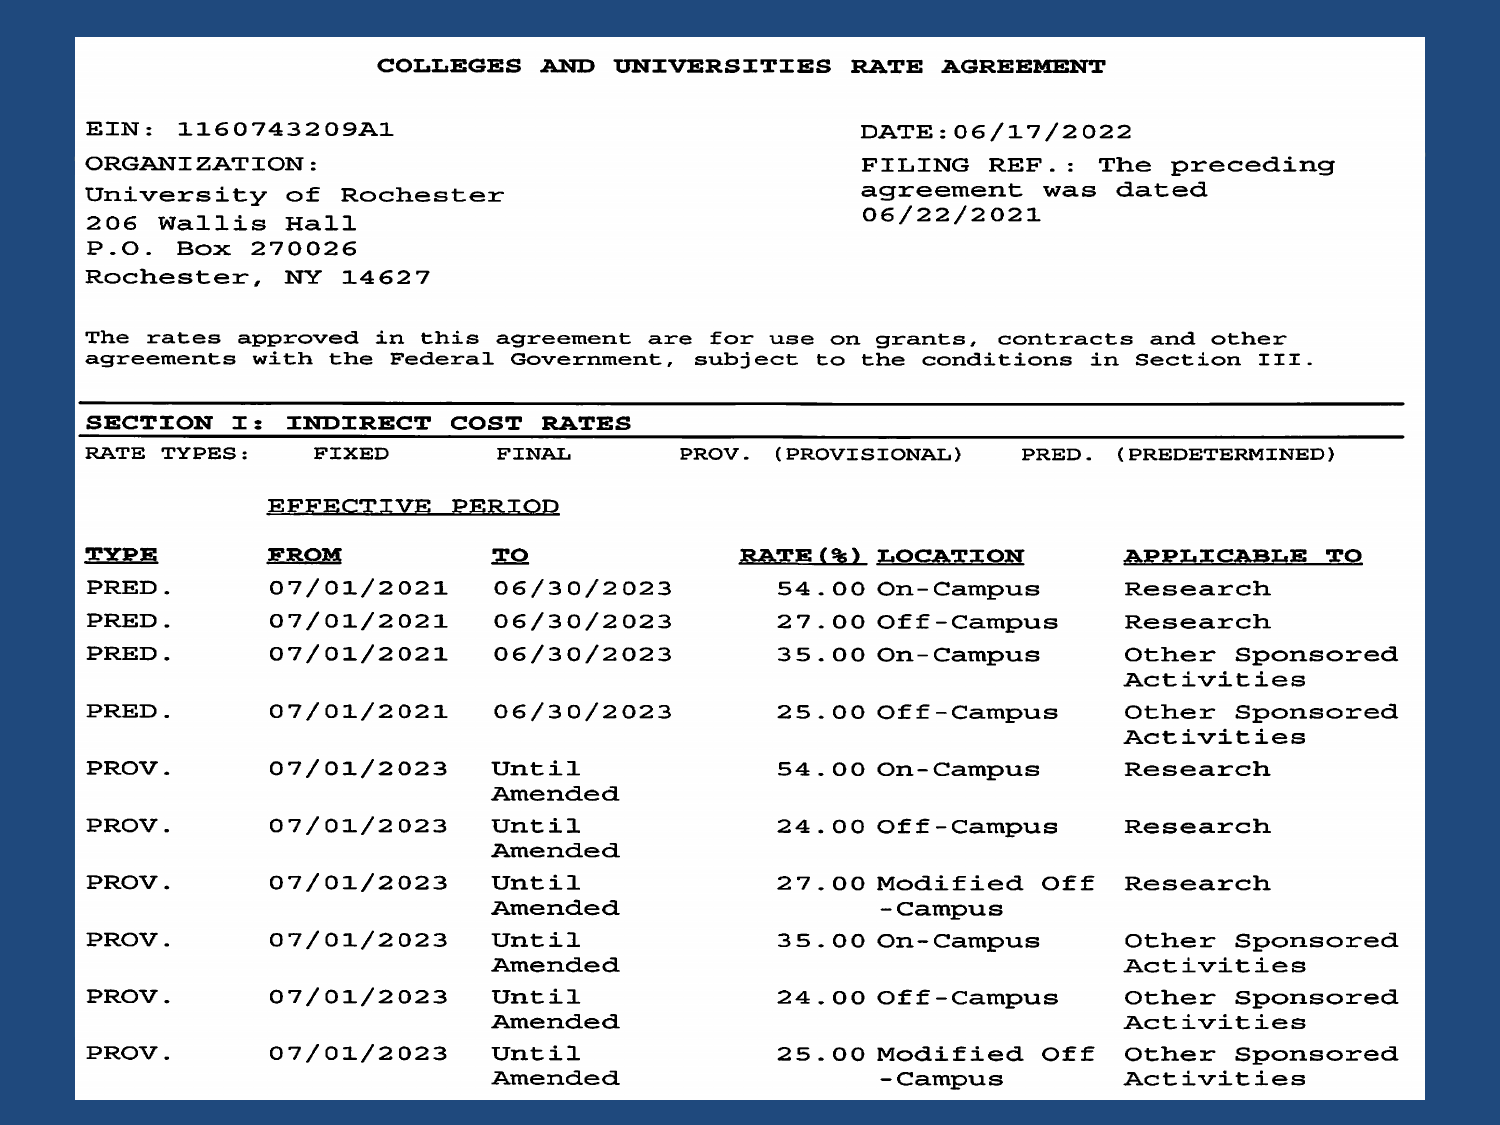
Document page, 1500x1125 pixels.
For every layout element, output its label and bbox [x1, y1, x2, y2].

picture [74, 37, 1426, 1101]
